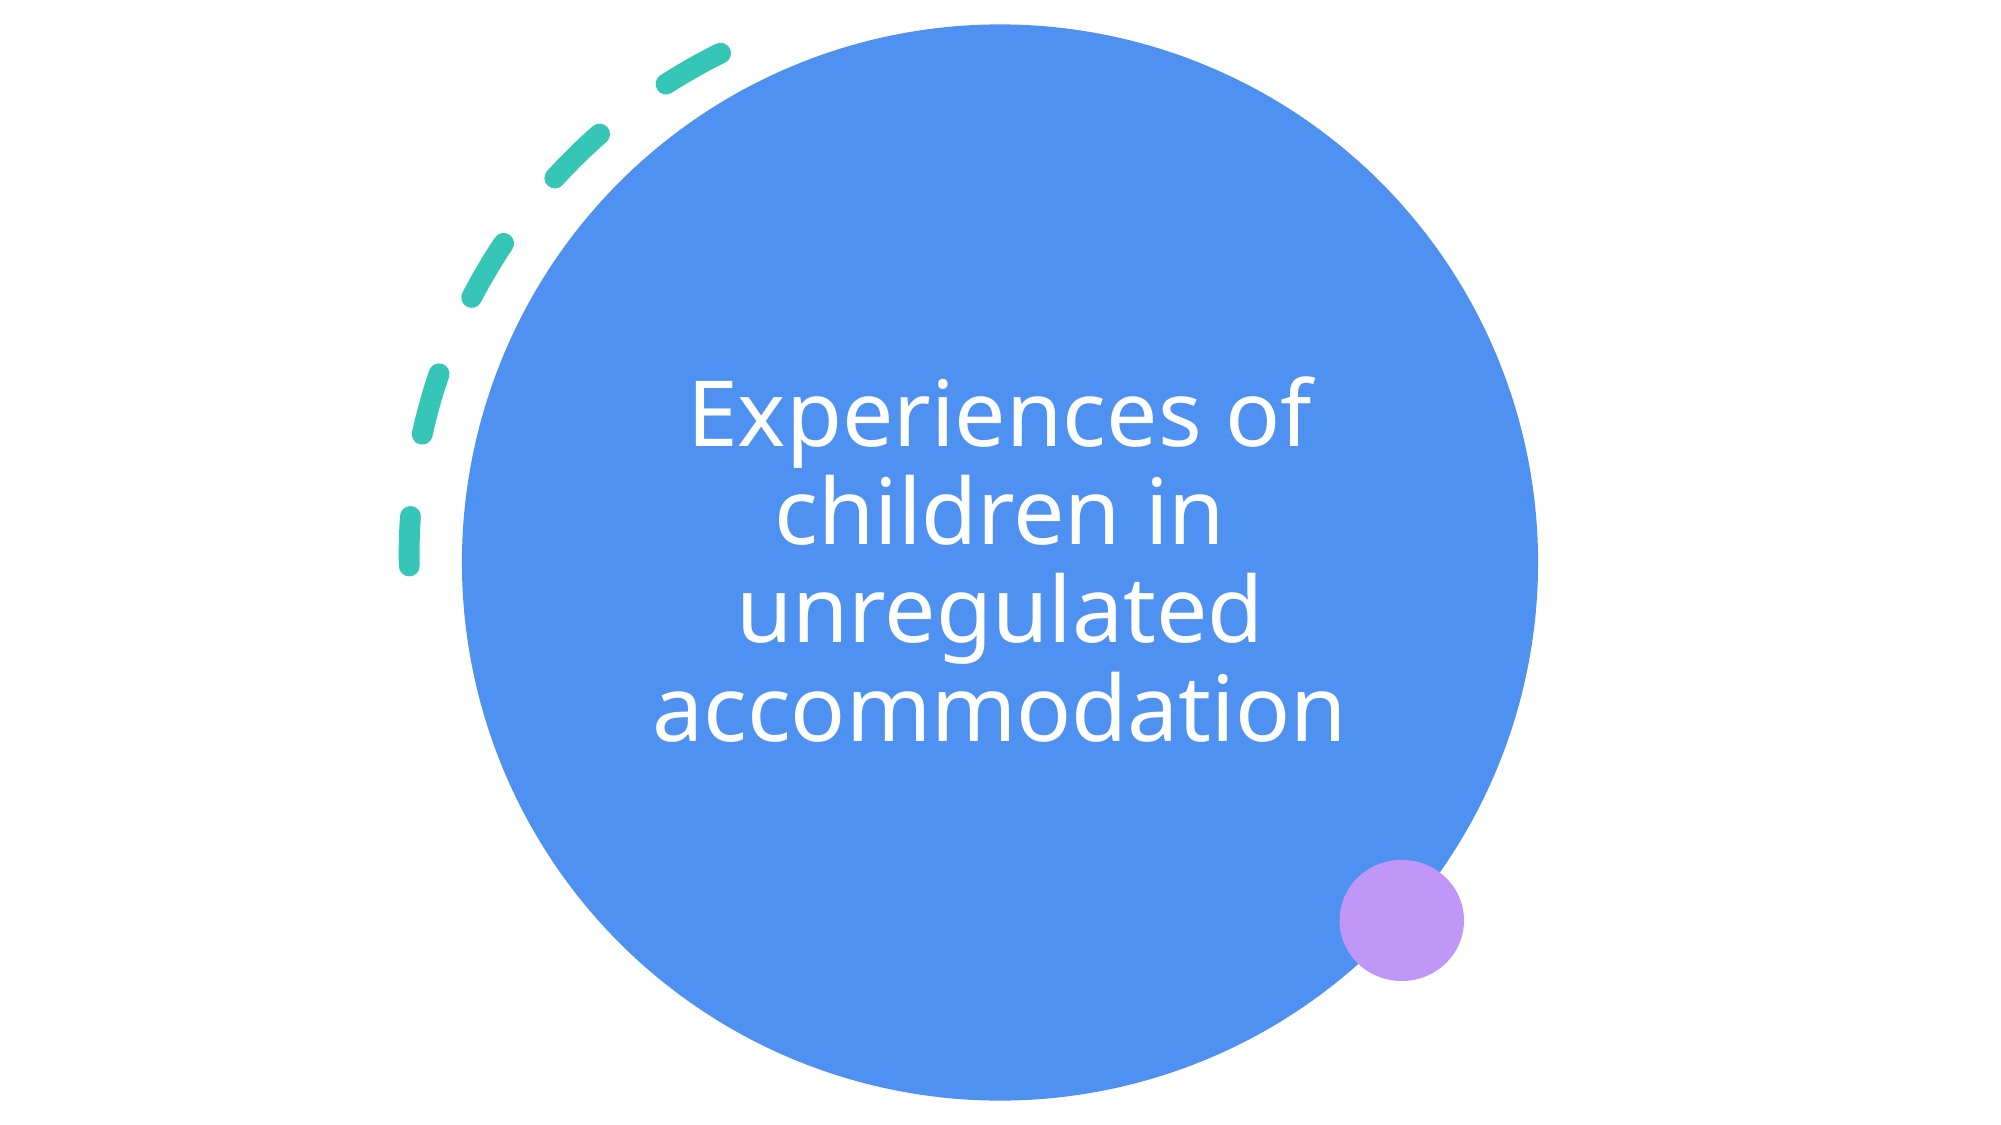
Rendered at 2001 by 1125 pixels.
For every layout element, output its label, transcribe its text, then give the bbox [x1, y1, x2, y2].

title Experiences of children in unregulated accommodation [544, 356, 1456, 769]
